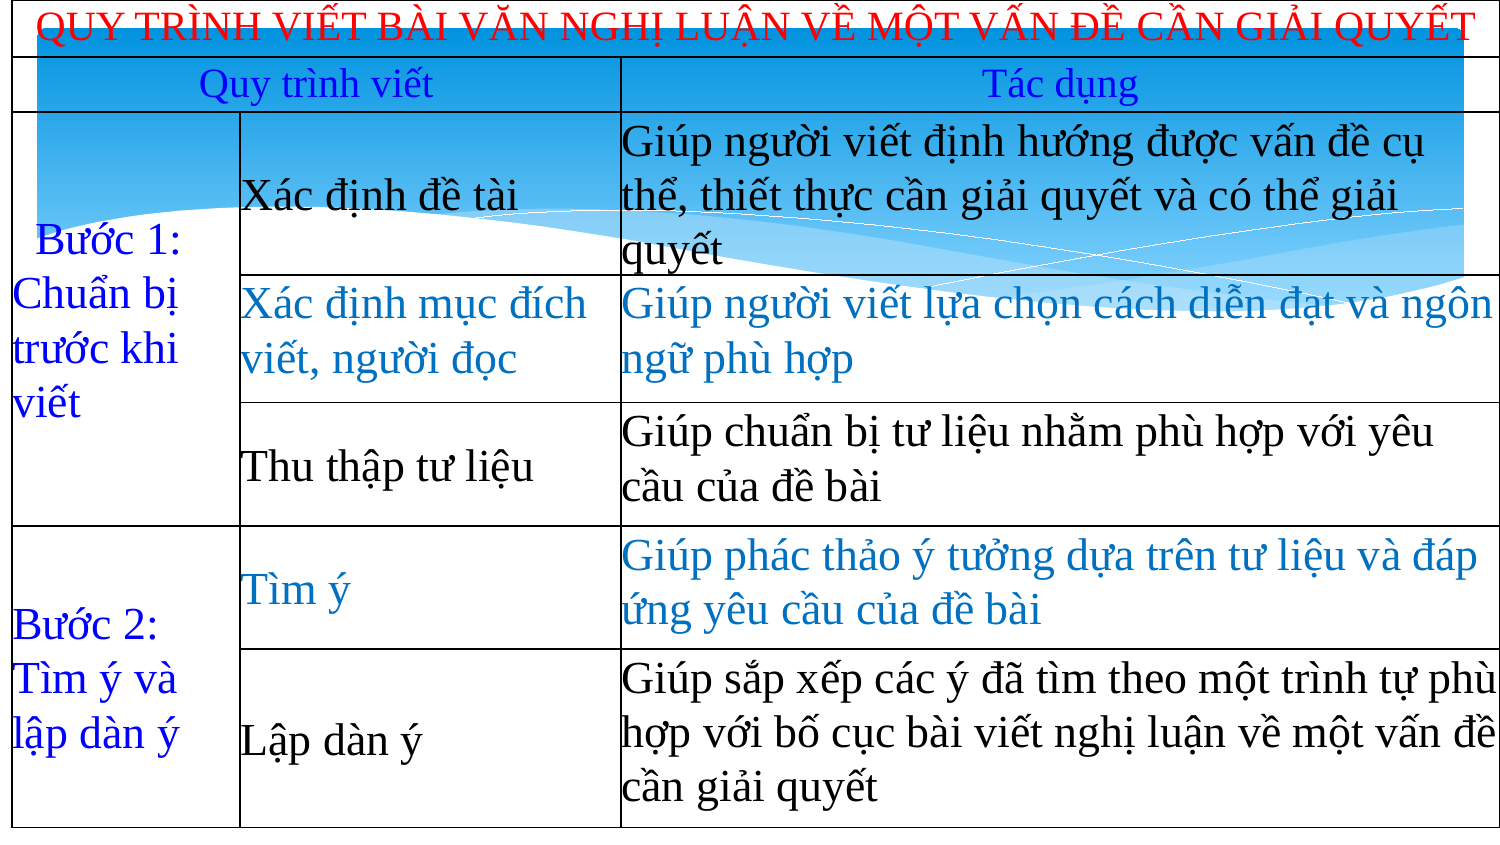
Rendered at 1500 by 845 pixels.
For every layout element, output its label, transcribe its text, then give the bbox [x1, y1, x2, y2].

table_cell Bước 1: Chuẩn bị trước khi viết [13, 113, 239, 525]
table_cell Giúp người viết lựa chọn cách diễn đạt và ngôn ngữ phù hợp [622, 276, 1499, 402]
table_cell Giúp phác thảo ý tưởng dựa trên tư liệu và đáp ứng yêu cầu của đề bài [622, 527, 1499, 648]
table_cell Thu thập tư liệu [241, 403, 620, 525]
table_header QUY TRÌNH VIẾT BÀI VĂN NGHỊ LUẬN VỀ MỘT VẤN ĐỀ CẦN GIẢI QUYẾT [13, 1, 1499, 56]
table_cell Xác định đề tài [241, 113, 620, 274]
table_cell Xác định mục đích viết, người đọc [241, 276, 620, 402]
table_cell Giúp người viết định hướng được vấn đề cụ thể, thiết thực cần giải quyết và có thể giải quyết [622, 113, 1499, 274]
table_cell Bước 2: Tìm ý và lập dàn ý [13, 527, 239, 827]
table_cell Tìm ý [241, 527, 620, 648]
table_cell Tác dụng [622, 58, 1499, 111]
table_cell Quy trình viết [13, 58, 620, 111]
table_cell Lập dàn ý [241, 650, 620, 827]
table_cell Giúp chuẩn bị tư liệu nhằm phù hợp với yêu cầu của đề bài [622, 403, 1499, 525]
table_cell Giúp sắp xếp các ý đã tìm theo một trình tự phù hợp với bố cục bài viết nghị luận về một vấn đề cần giải quyết [622, 650, 1499, 827]
